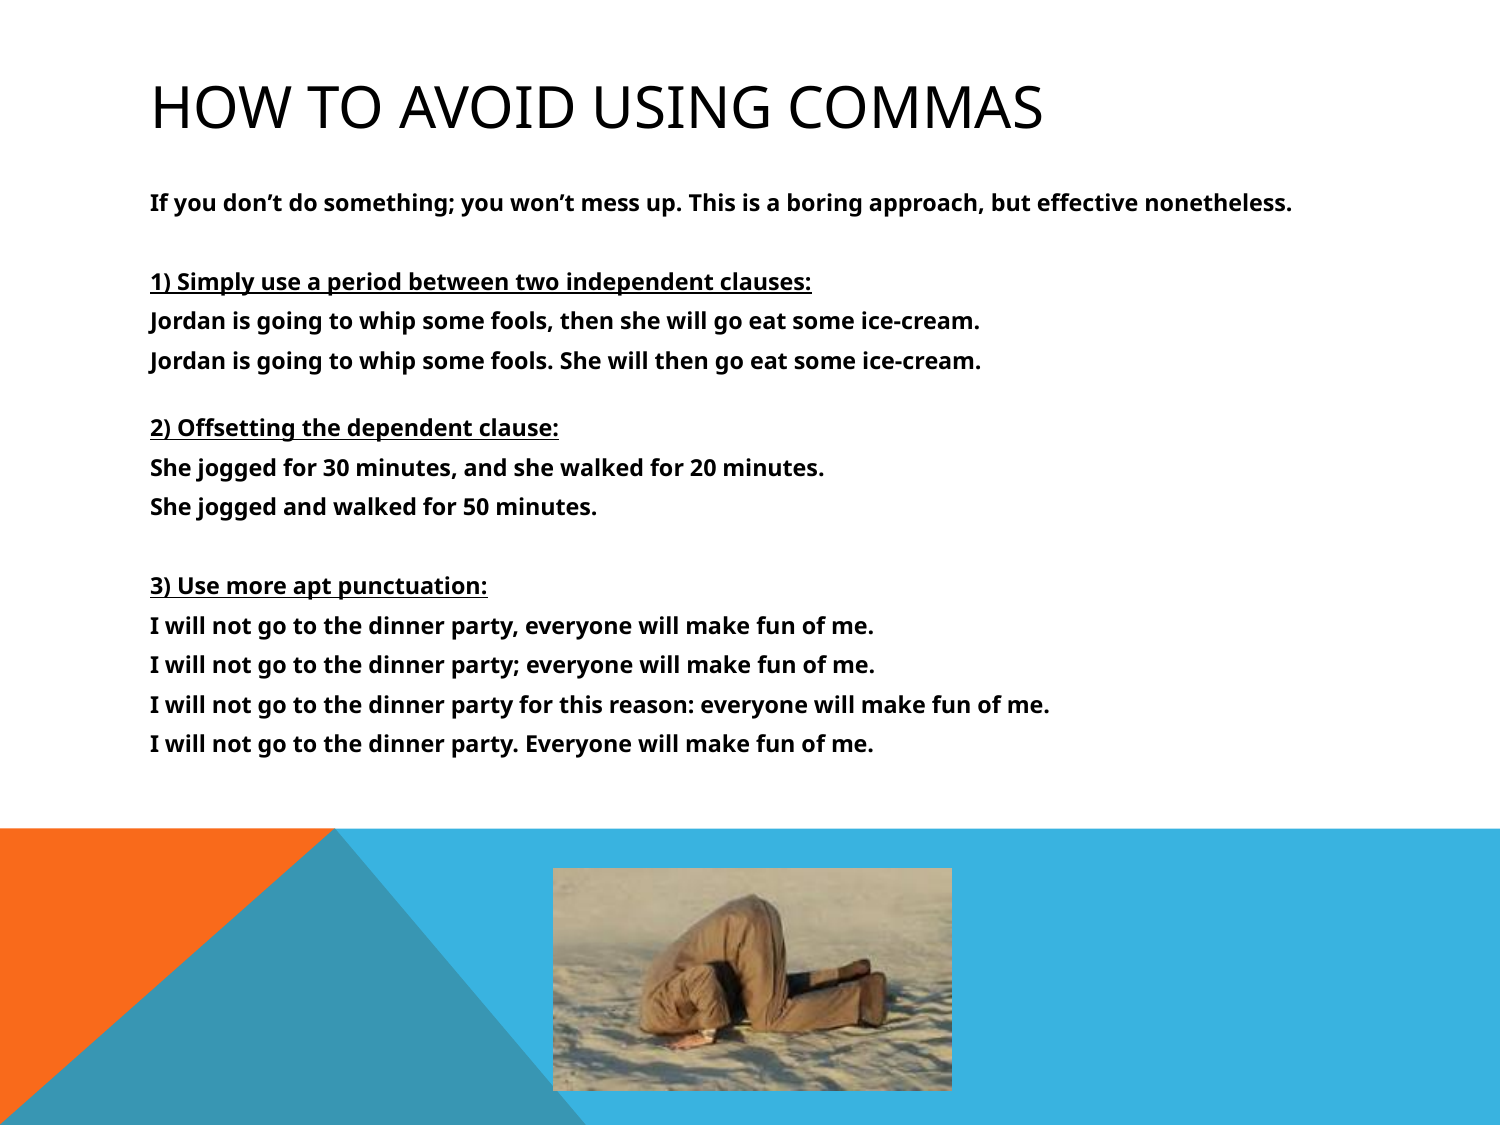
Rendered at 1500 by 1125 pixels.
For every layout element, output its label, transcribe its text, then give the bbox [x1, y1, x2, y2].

title How to avoid using commas [135, 60, 1369, 150]
list If you don’t do something; you won’t mess up. This is a boring approach, but effective nonetheless. 1) Simply use a period between two independent clauses: Jordan is going to whip some fools, then she will go eat some ice-cream. Jordan is going to whip some fools. She will then go eat some ice-cream. 2) Offsetting the dependent clause: She jogged for 30 minutes, and she walked for 20 minutes. She jogged and walked for 50 minutes. 3) Use more apt punctuation: I will not go to the dinner party, everyone will make fun of me. I will not go to the dinner party; everyone will make fun of me. I will not go to the dinner party for this reason: everyone will make fun of me. I will not go to the dinner party. Everyone will make fun of me. [135, 180, 1369, 768]
picture [553, 867, 952, 1092]
